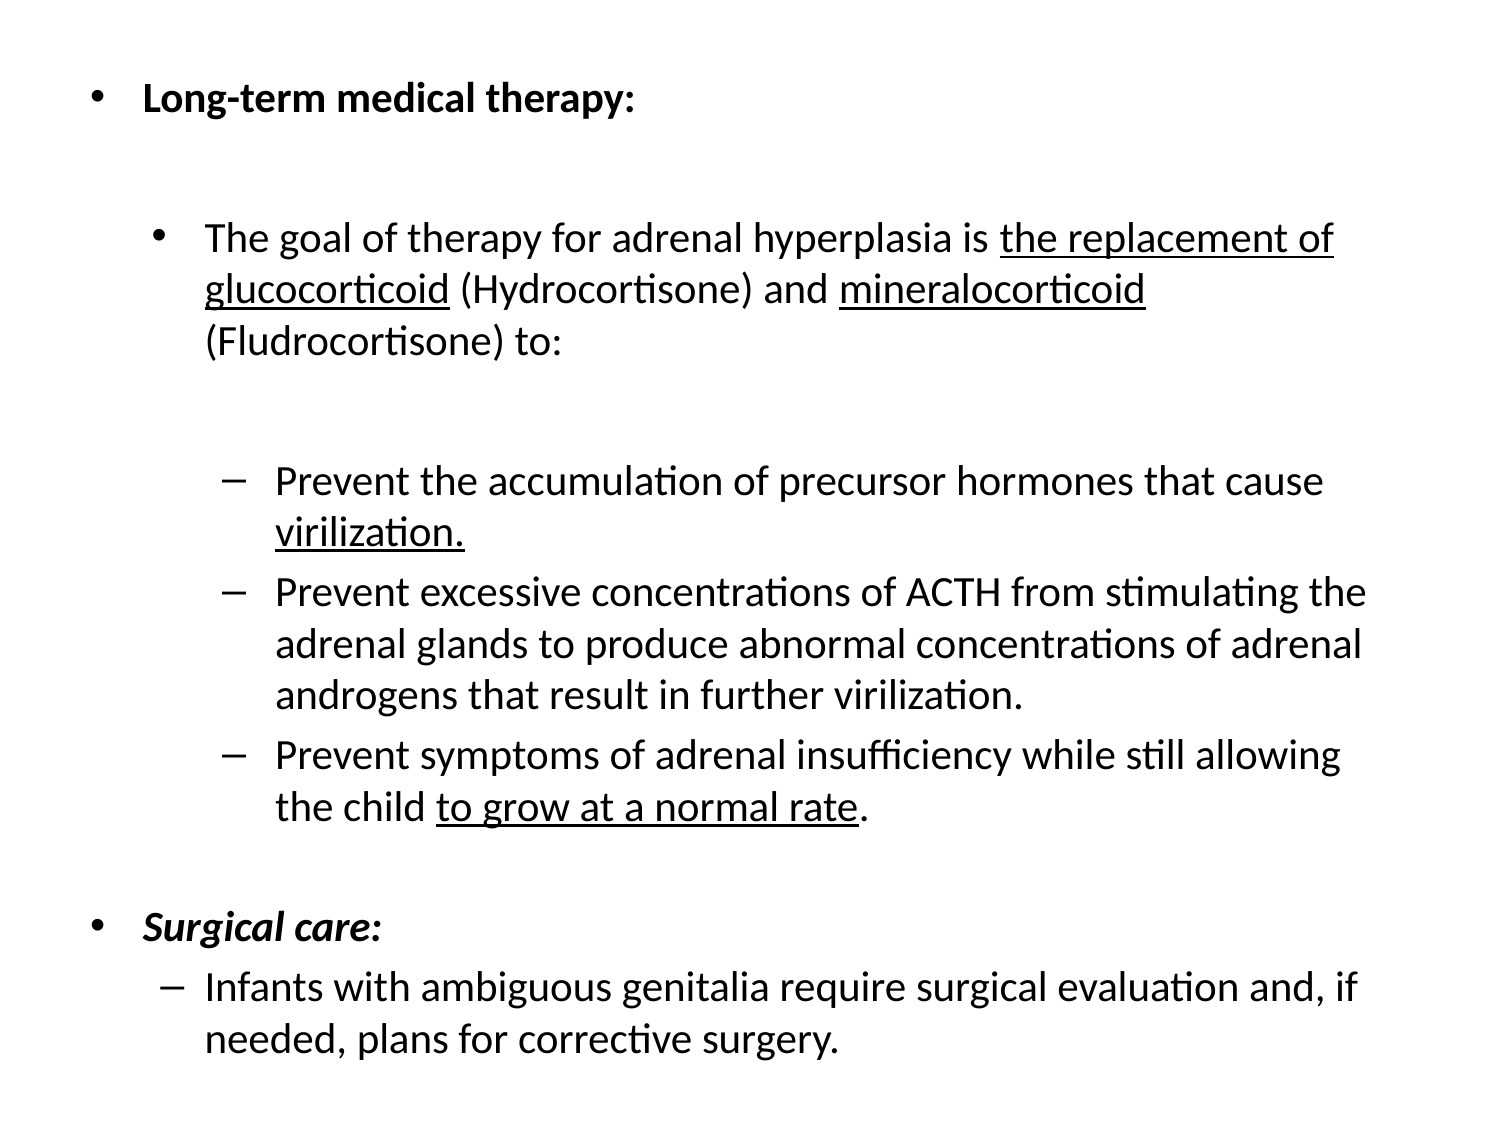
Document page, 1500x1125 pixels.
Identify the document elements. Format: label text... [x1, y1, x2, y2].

list Long-term medical therapy: The goal of therapy for adrenal hyperplasia is the replacement of glucocorticoid (Hydrocortisone) and mineralocorticoid (Fludrocortisone) to: Prevent the accumulation of precursor hormones that cause virilization. Prevent excessive concentrations of ACTH from stimulating the adrenal glands to produce abnormal concentrations of adrenal androgens that result in further virilization. Prevent symptoms of adrenal insufficiency while still allowing the child to grow at a normal rate. Surgical care: Infants with ambiguous genitalia require surgical evaluation and, if needed, plans for corrective surgery. [75, 62, 1425, 1075]
